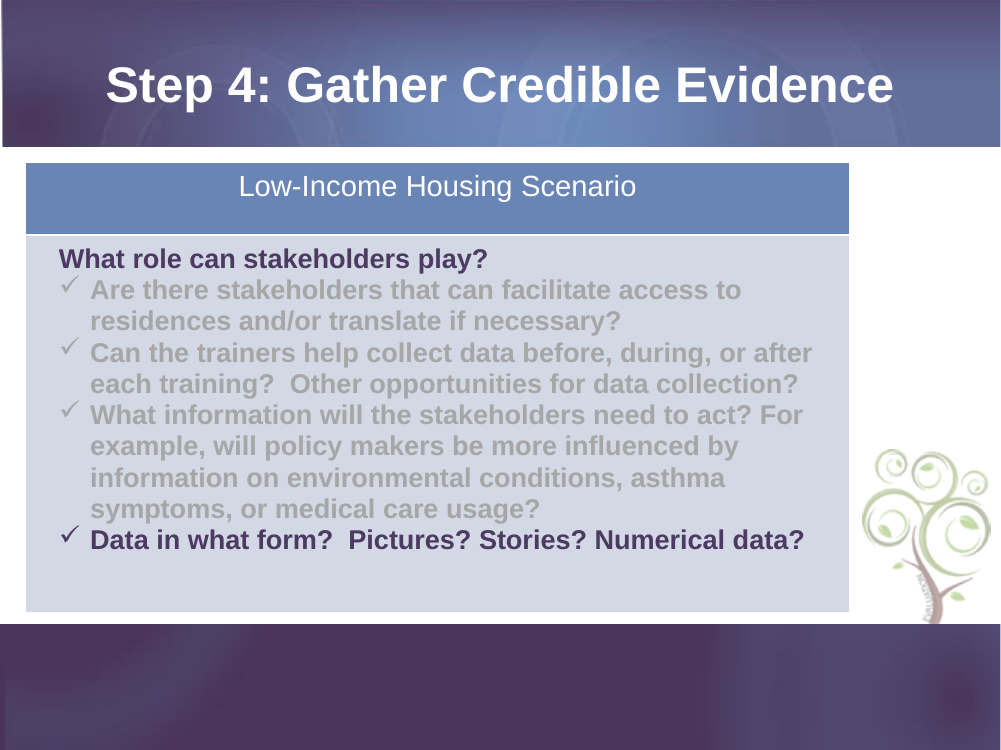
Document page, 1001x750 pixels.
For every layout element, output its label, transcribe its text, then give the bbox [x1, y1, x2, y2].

table_header Low-Income Housing Scenario [26, 163, 849, 234]
title Step 4: Gather Credible Evidence [74, 24, 926, 151]
table_cell What role can stakeholders play? Are there stakeholders that can facilitate access to residences and/or translate if necessary? Can the trainers help collect data before, during, or after each training? Other opportunities for data collection? What information will the stakeholders need to act? For example, will policy makers be more influenced by information on environmental conditions, asthma symptoms, or medical care usage? Data in what form? Pictures? Stories? Numerical data? [26, 236, 849, 612]
picture [0, 449, 1001, 750]
picture [0, 0, 1001, 147]
